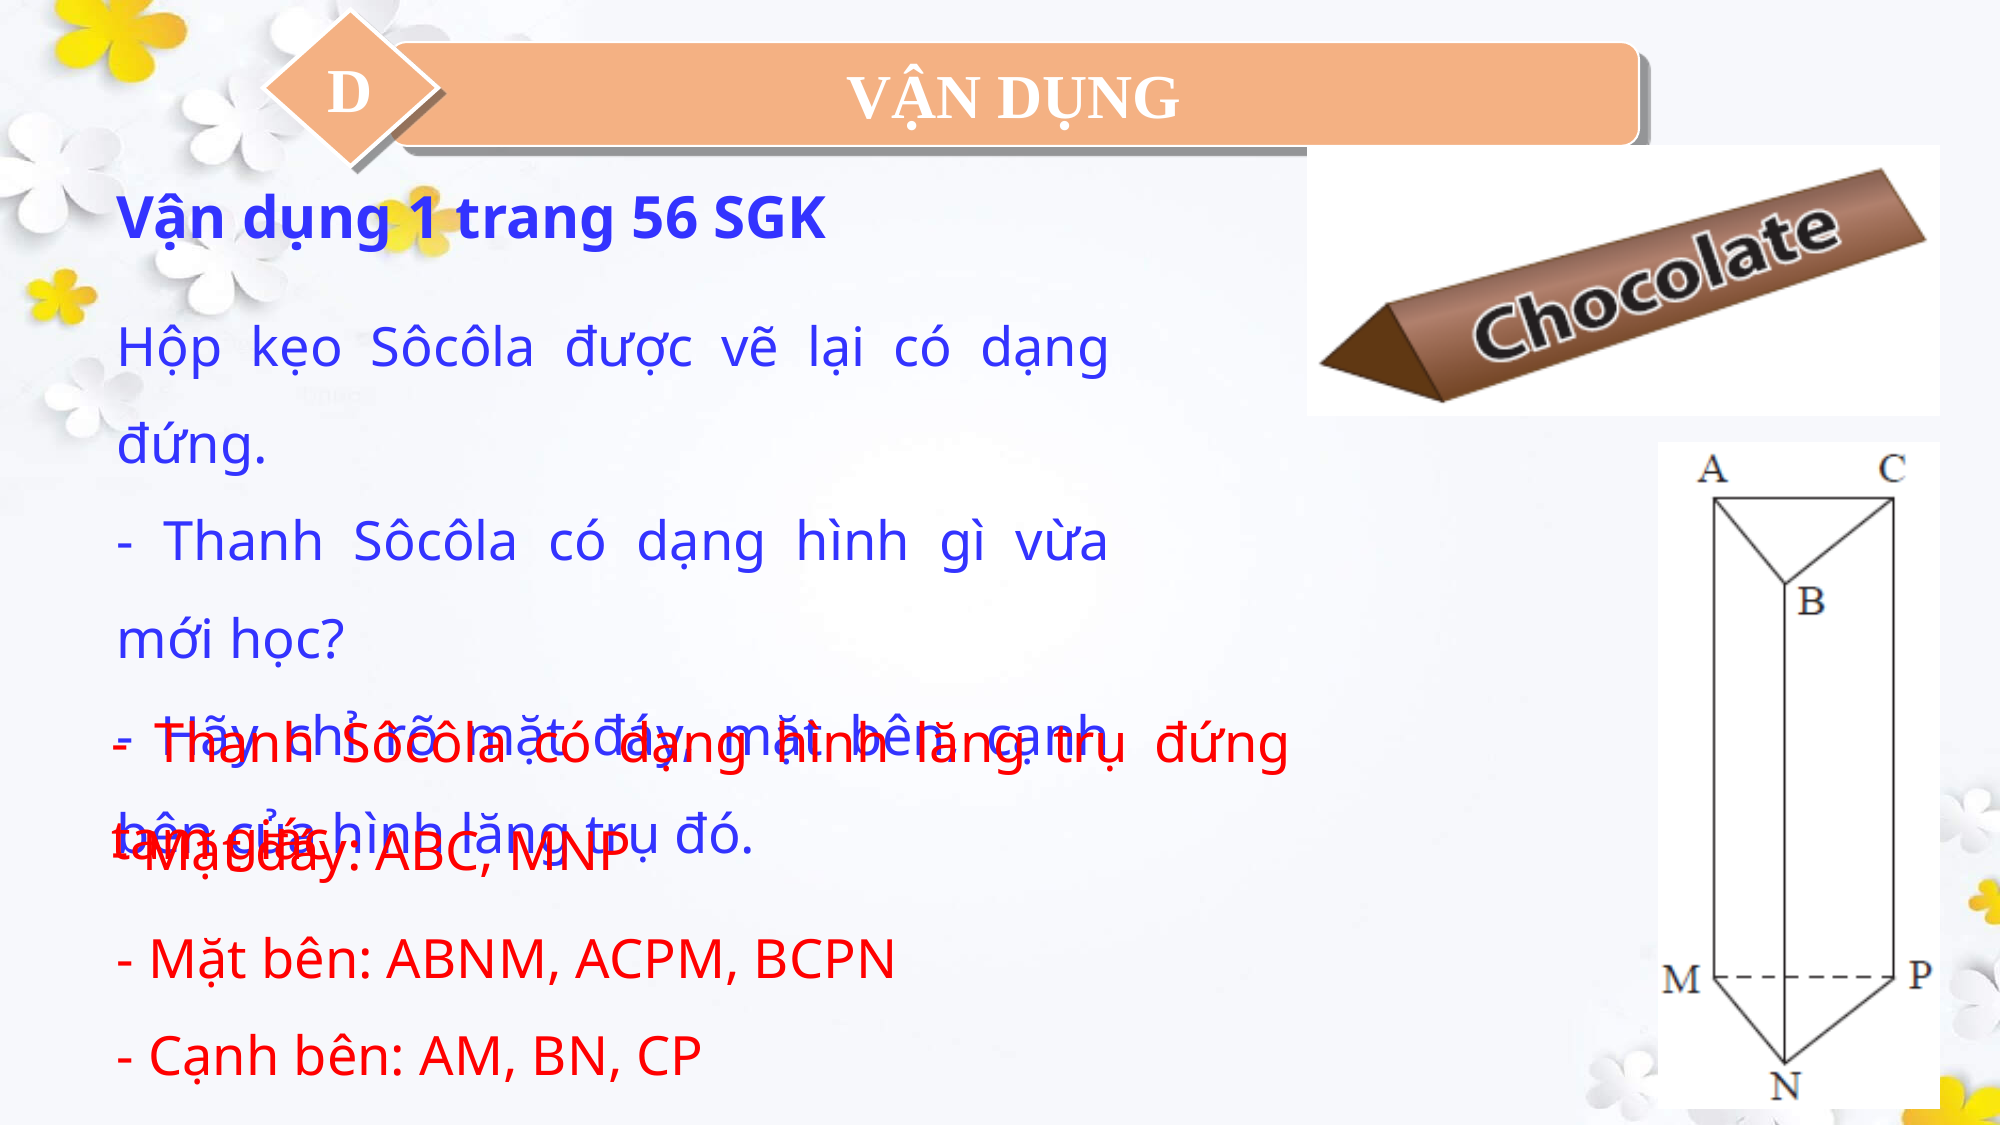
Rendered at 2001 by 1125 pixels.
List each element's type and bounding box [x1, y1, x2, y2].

text_box [262, 9, 1639, 167]
picture [0, 0, 2000, 1125]
